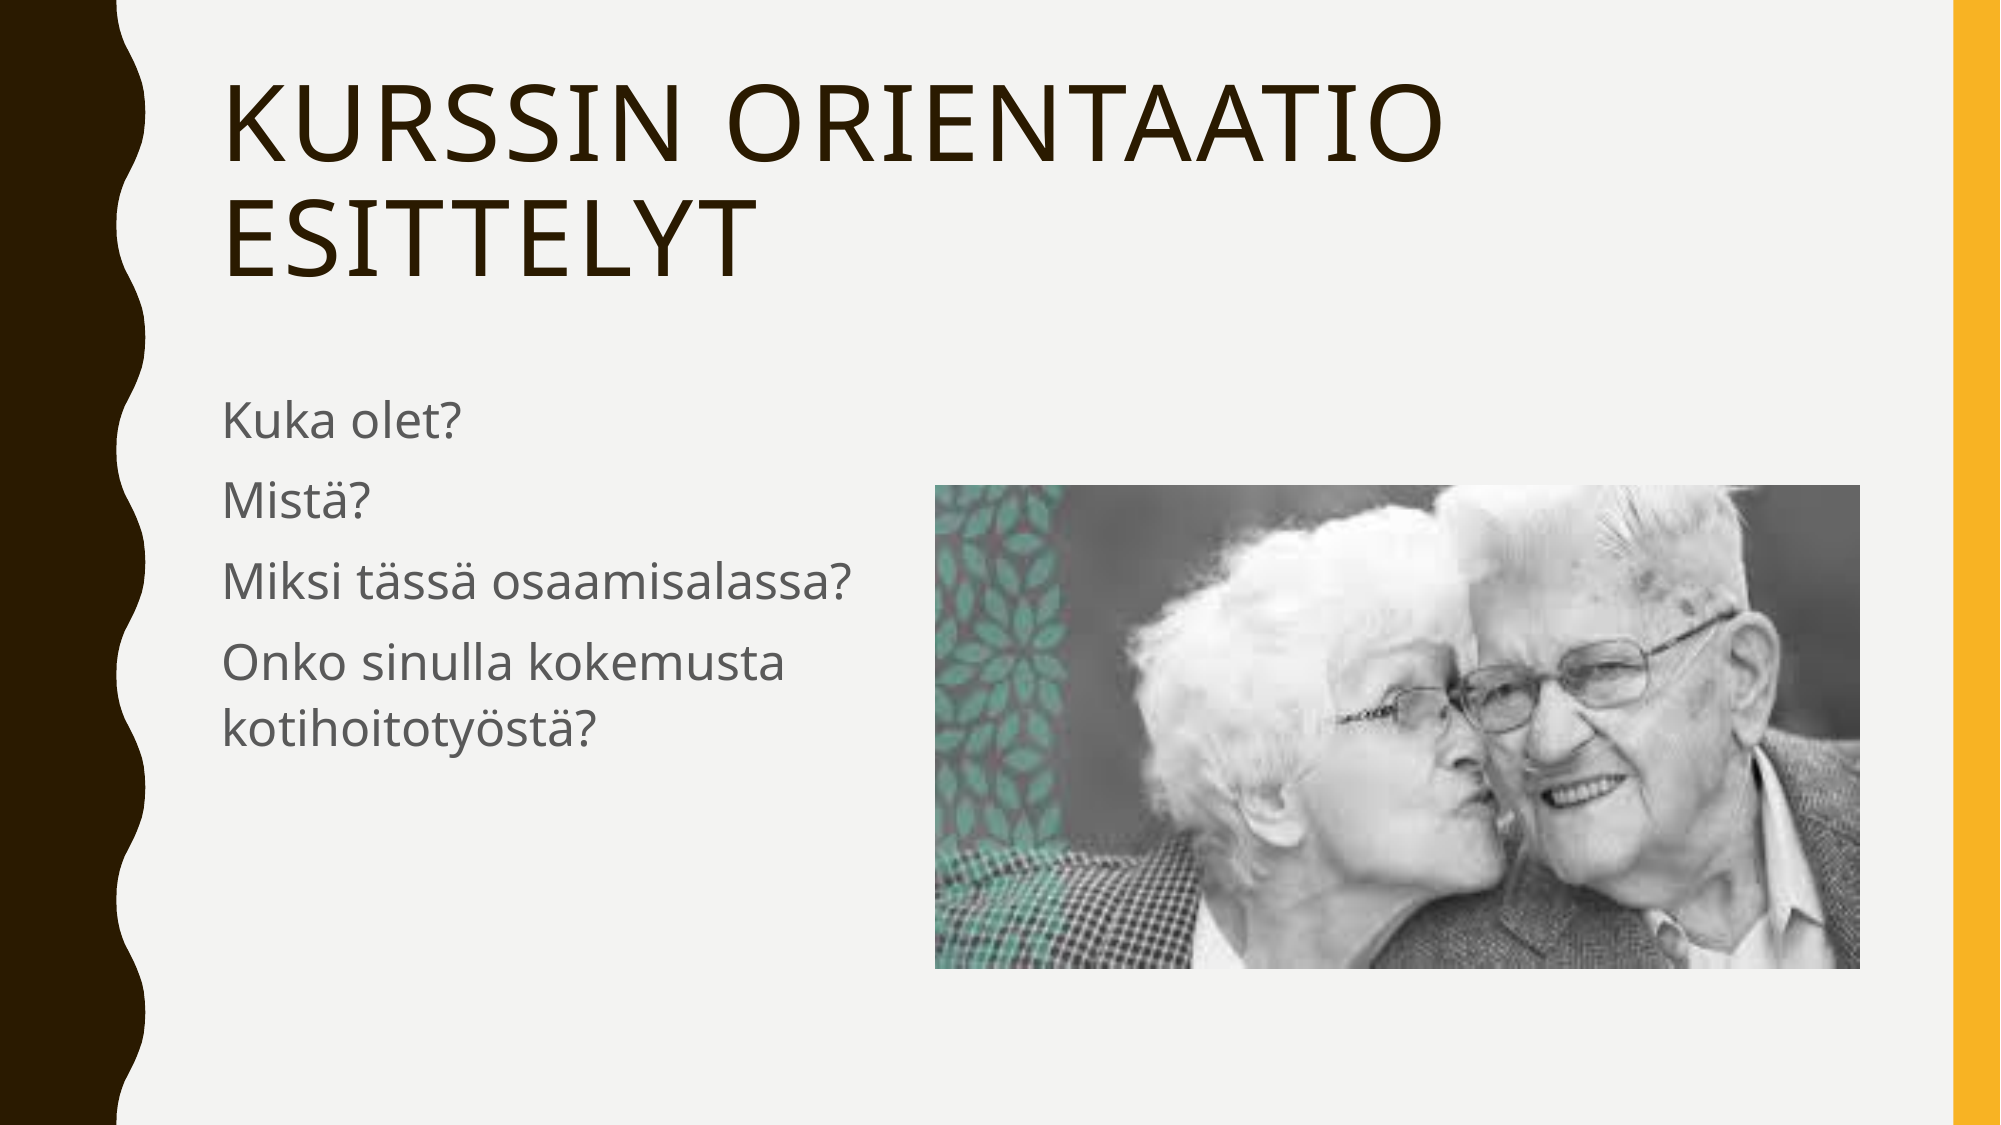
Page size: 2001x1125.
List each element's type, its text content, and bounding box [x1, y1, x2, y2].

list Kuka olet? Mistä? Miksi tässä osaamisalassa? Onko sinulla kokemusta kotihoitotyöstä? [206, 375, 994, 969]
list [935, 485, 1860, 969]
title Kurssin orientaatio esittelyt [205, 62, 1875, 308]
